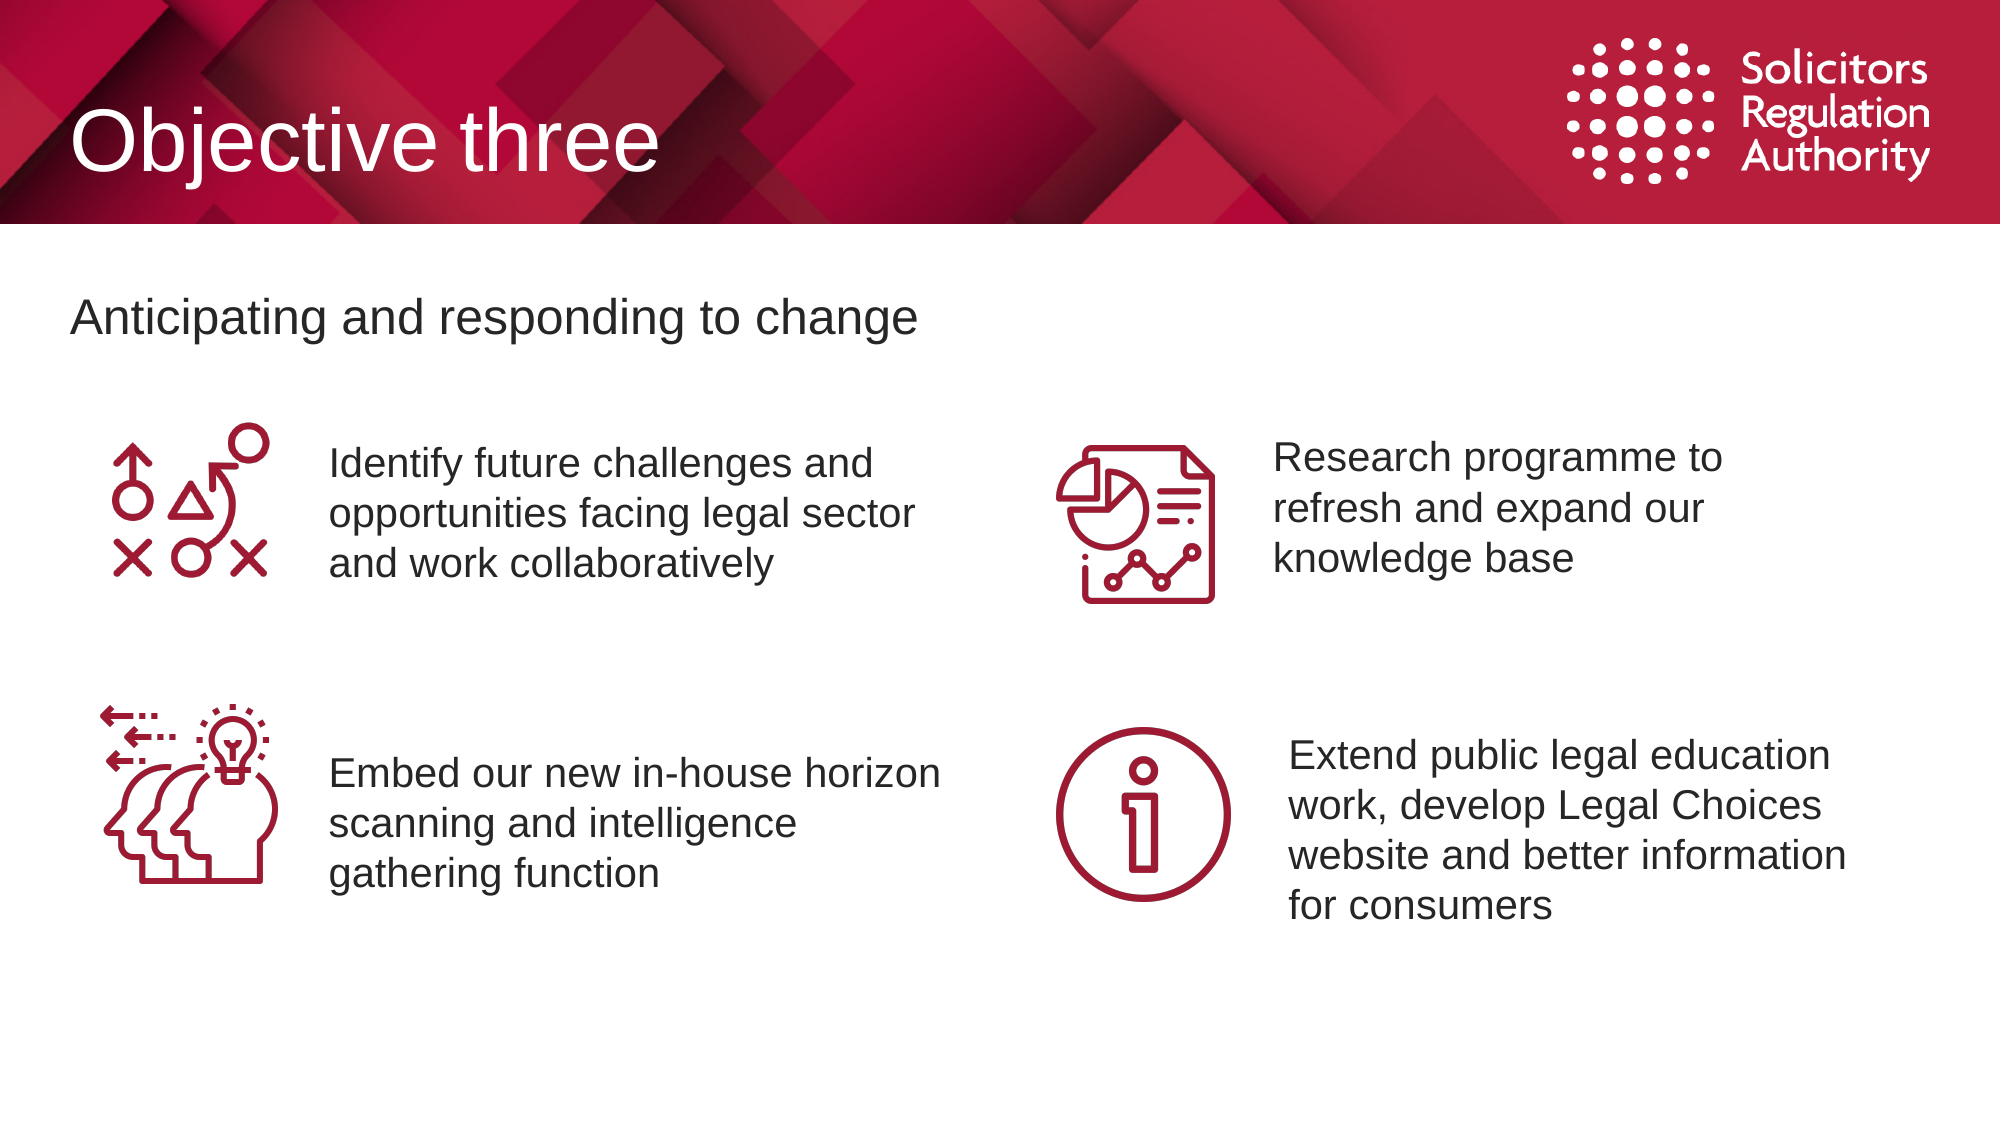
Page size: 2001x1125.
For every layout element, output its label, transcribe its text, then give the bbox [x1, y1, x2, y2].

text_box Research programme to refresh and expand our knowledge base [1256, 422, 1804, 565]
text_box Embed our new in-house horizon scanning and intelligence gathering function [311, 738, 977, 881]
text_box Identify future challenges and opportunities facing legal sector and work collaboratively [311, 427, 977, 570]
list Anticipating and responding to change [54, 277, 1946, 381]
picture [1056, 727, 1231, 903]
picture [1056, 444, 1216, 604]
text_box Extend public legal education work, develop Legal Choices website and better information for consumers [1271, 719, 1894, 954]
title Objective three [54, 42, 1126, 231]
picture [0, 0, 2000, 224]
picture [104, 414, 277, 589]
picture [94, 697, 287, 890]
